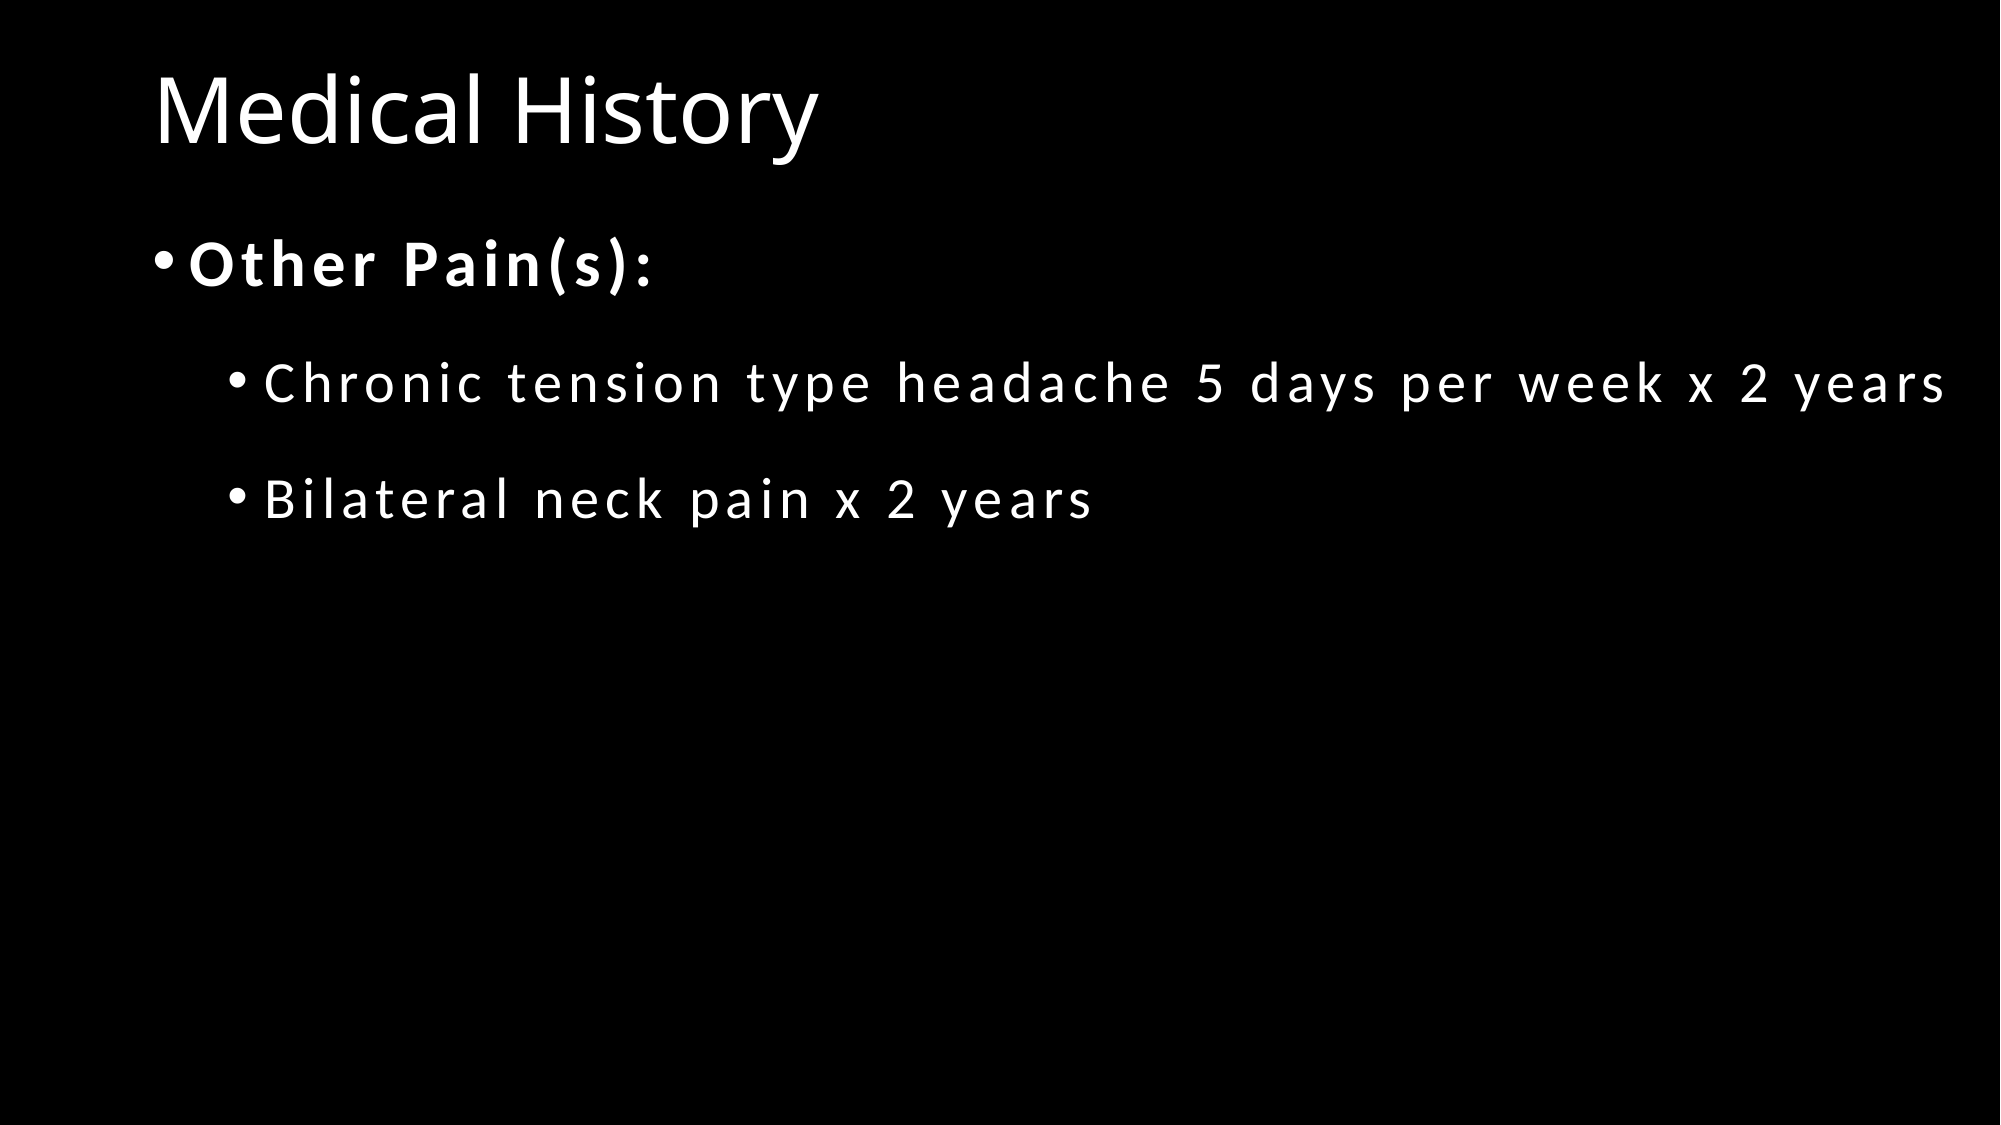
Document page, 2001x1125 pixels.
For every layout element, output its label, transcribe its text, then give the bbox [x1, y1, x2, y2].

title Medical History [137, 5, 1863, 171]
list Other Pain(s): Chronic tension type headache 5 days per week x 2 years Bilateral neck pain x 2 years [137, 171, 2000, 1125]
